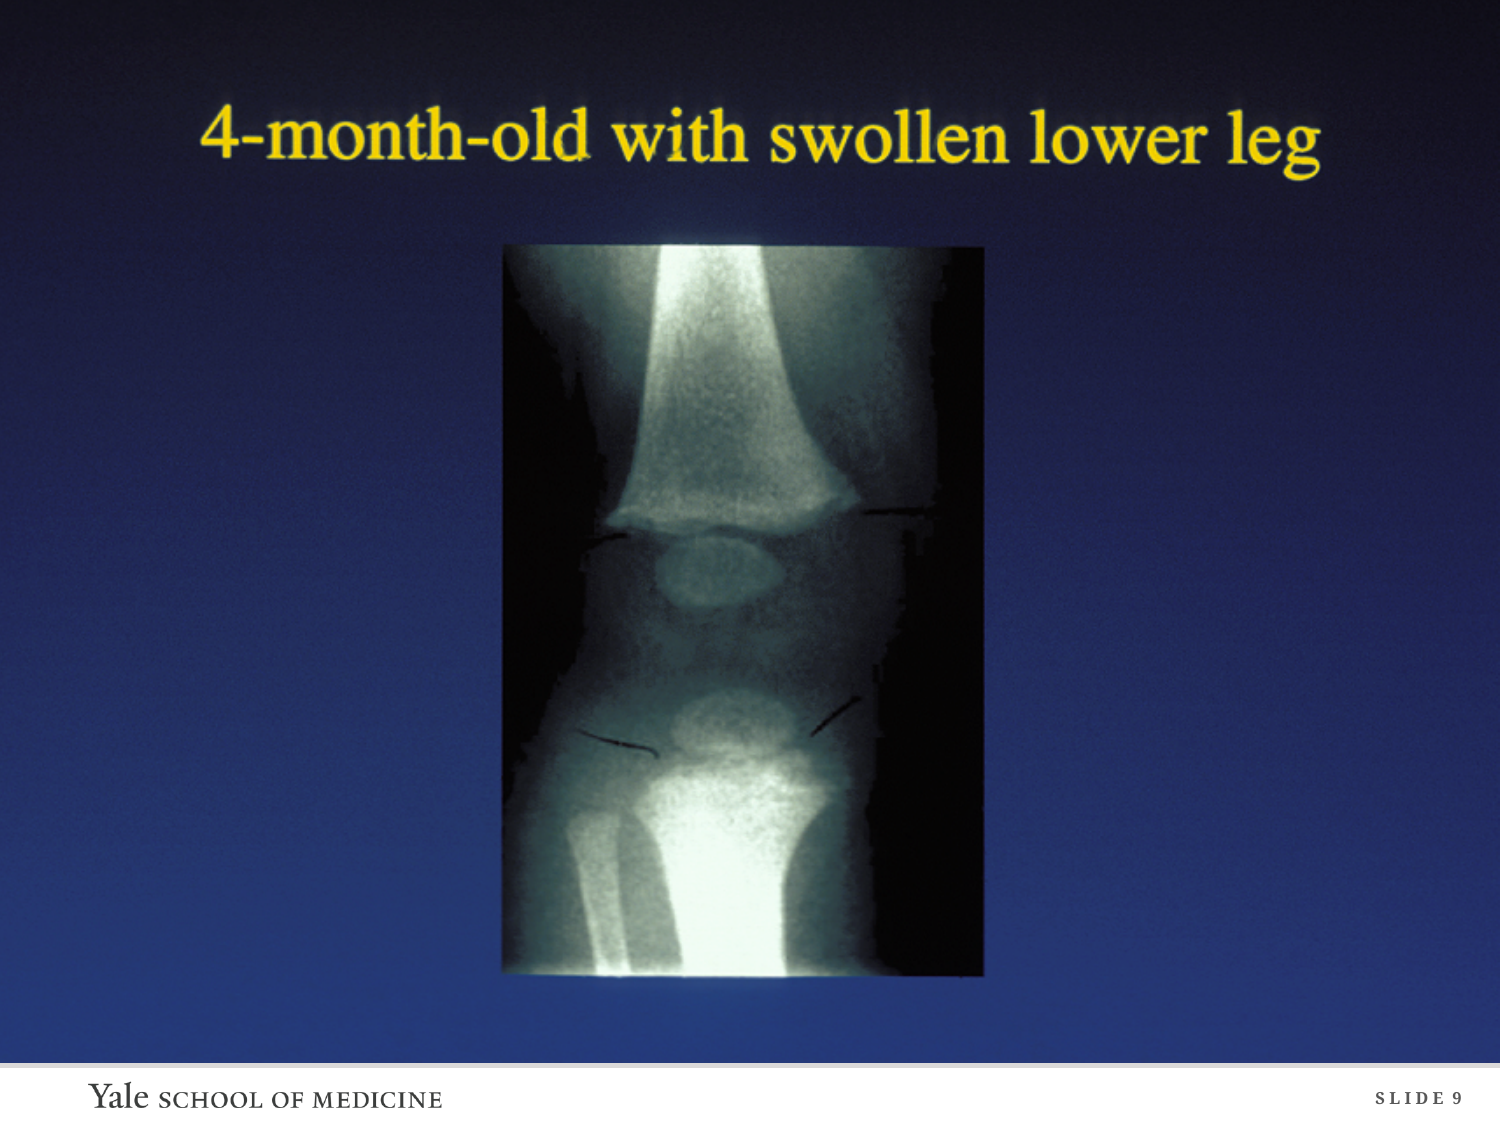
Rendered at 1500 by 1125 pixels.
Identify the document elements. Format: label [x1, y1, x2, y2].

picture [88, 1081, 442, 1108]
text_box [0, 0, 1500, 1063]
